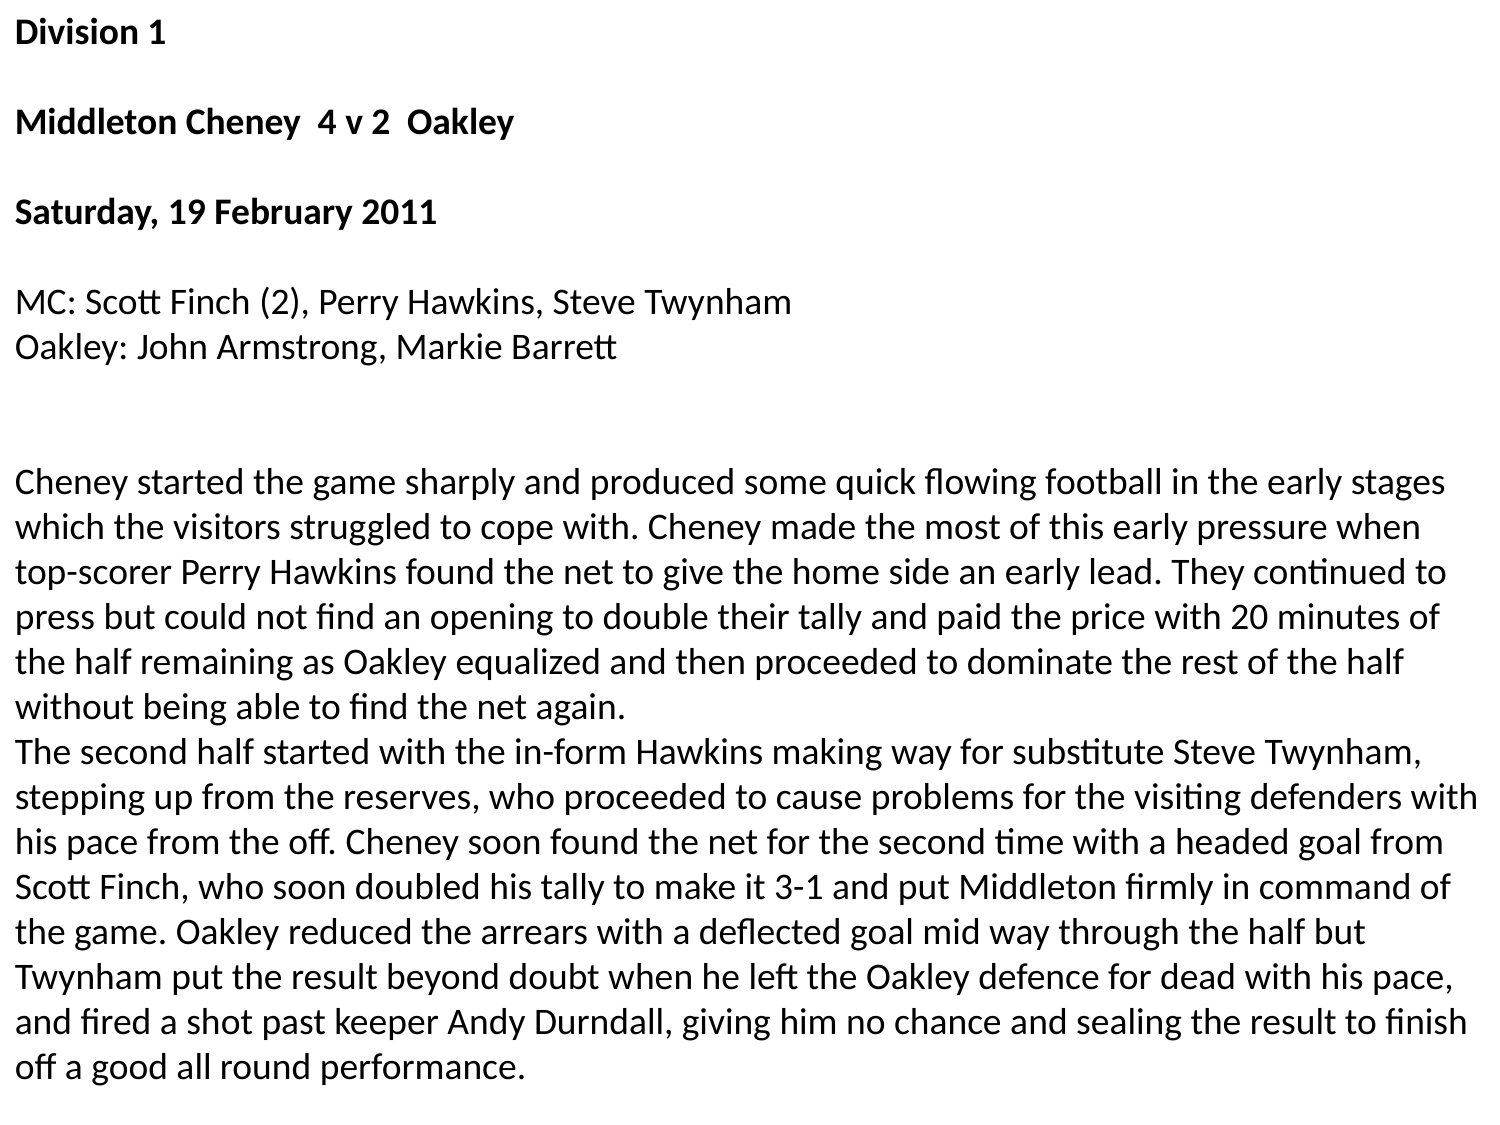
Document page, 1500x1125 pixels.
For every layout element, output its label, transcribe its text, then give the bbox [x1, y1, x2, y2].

text_box Division 1 Middleton Cheney 4 v 2 Oakley Saturday, 19 February 2011 MC: Scott Finch (2), Perry Hawkins, Steve Twynham Oakley: John Armstrong, Markie Barrett Cheney started the game sharply and produced some quick flowing football in the early stages which the visitors struggled to cope with. Cheney made the most of this early pressure when top-scorer Perry Hawkins found the net to give the home side an early lead. They continued to press but could not find an opening to double their tally and paid the price with 20 minutes of the half remaining as Oakley equalized and then proceeded to dominate the rest of the half without being able to find the net again. The second half started with the in-form Hawkins making way for substitute Steve Twynham, stepping up from the reserves, who proceeded to cause problems for the visiting defenders with his pace from the off. Cheney soon found the net for the second time with a headed goal from Scott Finch, who soon doubled his tally to make it 3-1 and put Middleton firmly in command of the game. Oakley reduced the arrears with a deflected goal mid way through the half but Twynham put the result beyond doubt when he left the Oakley defence for dead with his pace, and fired a shot past keeper Andy Durndall, giving him no chance and sealing the result to finish off a good all round performance. [0, 0, 1500, 1095]
